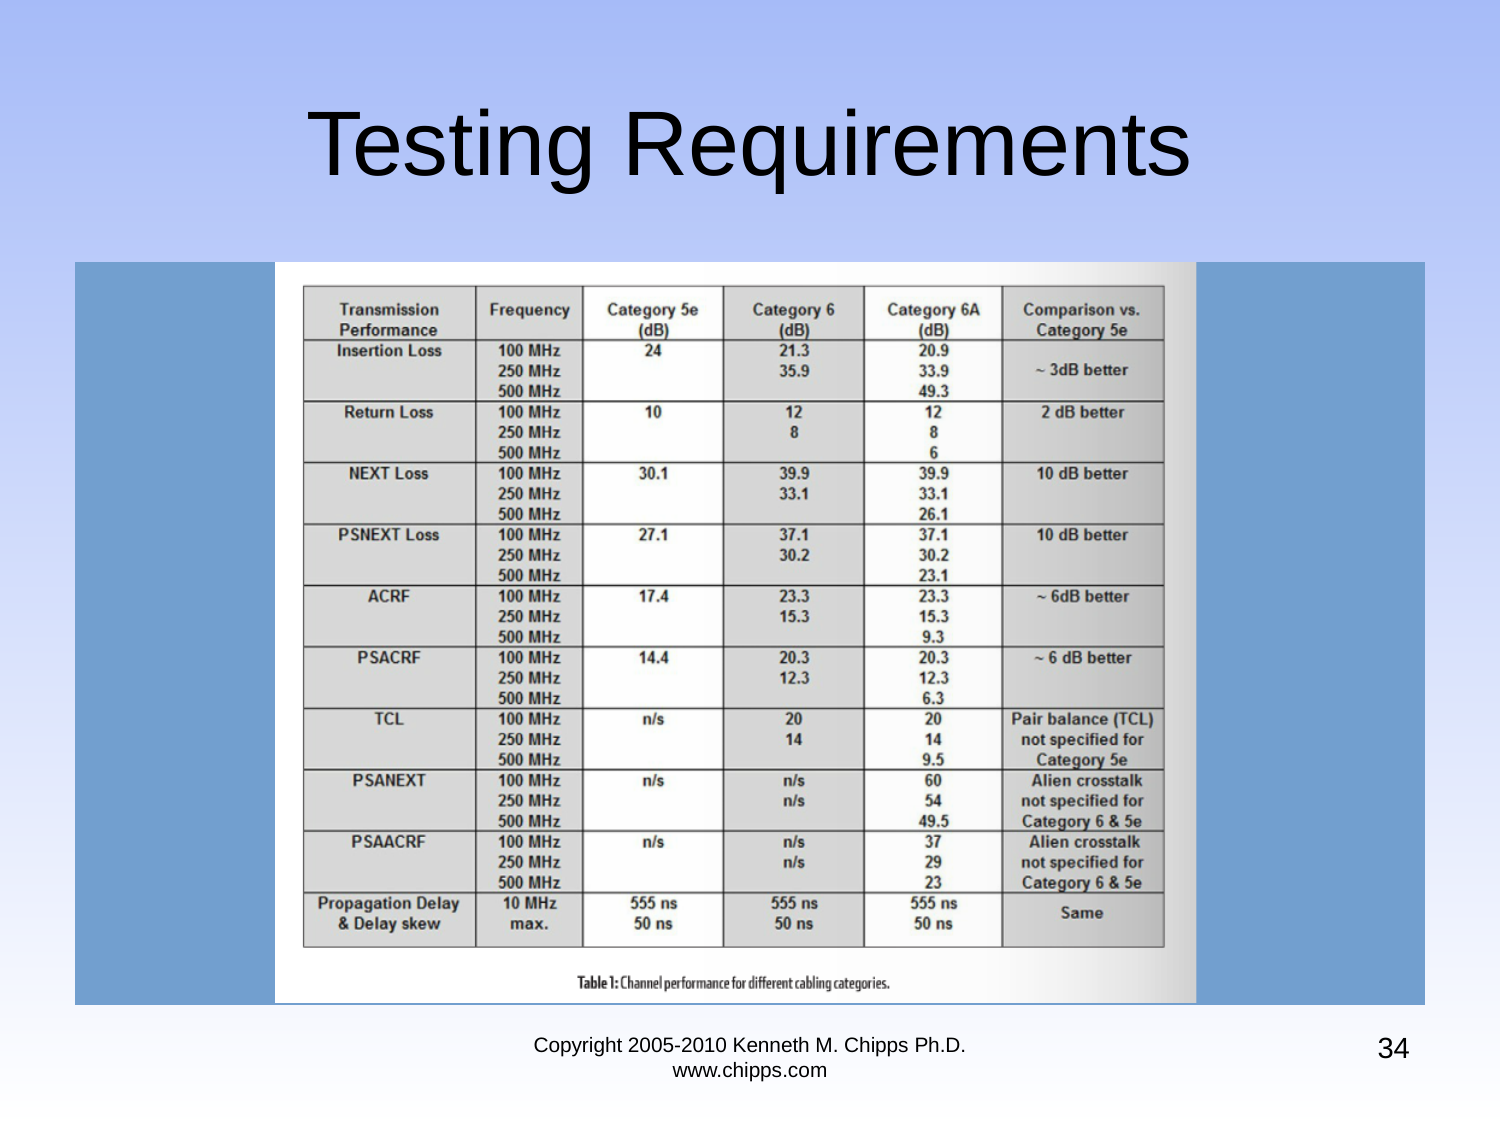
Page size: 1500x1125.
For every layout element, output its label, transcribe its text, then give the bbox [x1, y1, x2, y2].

footer Copyright 2005-2010 Kenneth M. Chipps Ph.D. www.chipps.com [449, 1024, 1051, 1103]
picture [274, 262, 1197, 1004]
title Testing Requirements [75, 45, 1425, 233]
slide_number 34 [1074, 1021, 1426, 1101]
